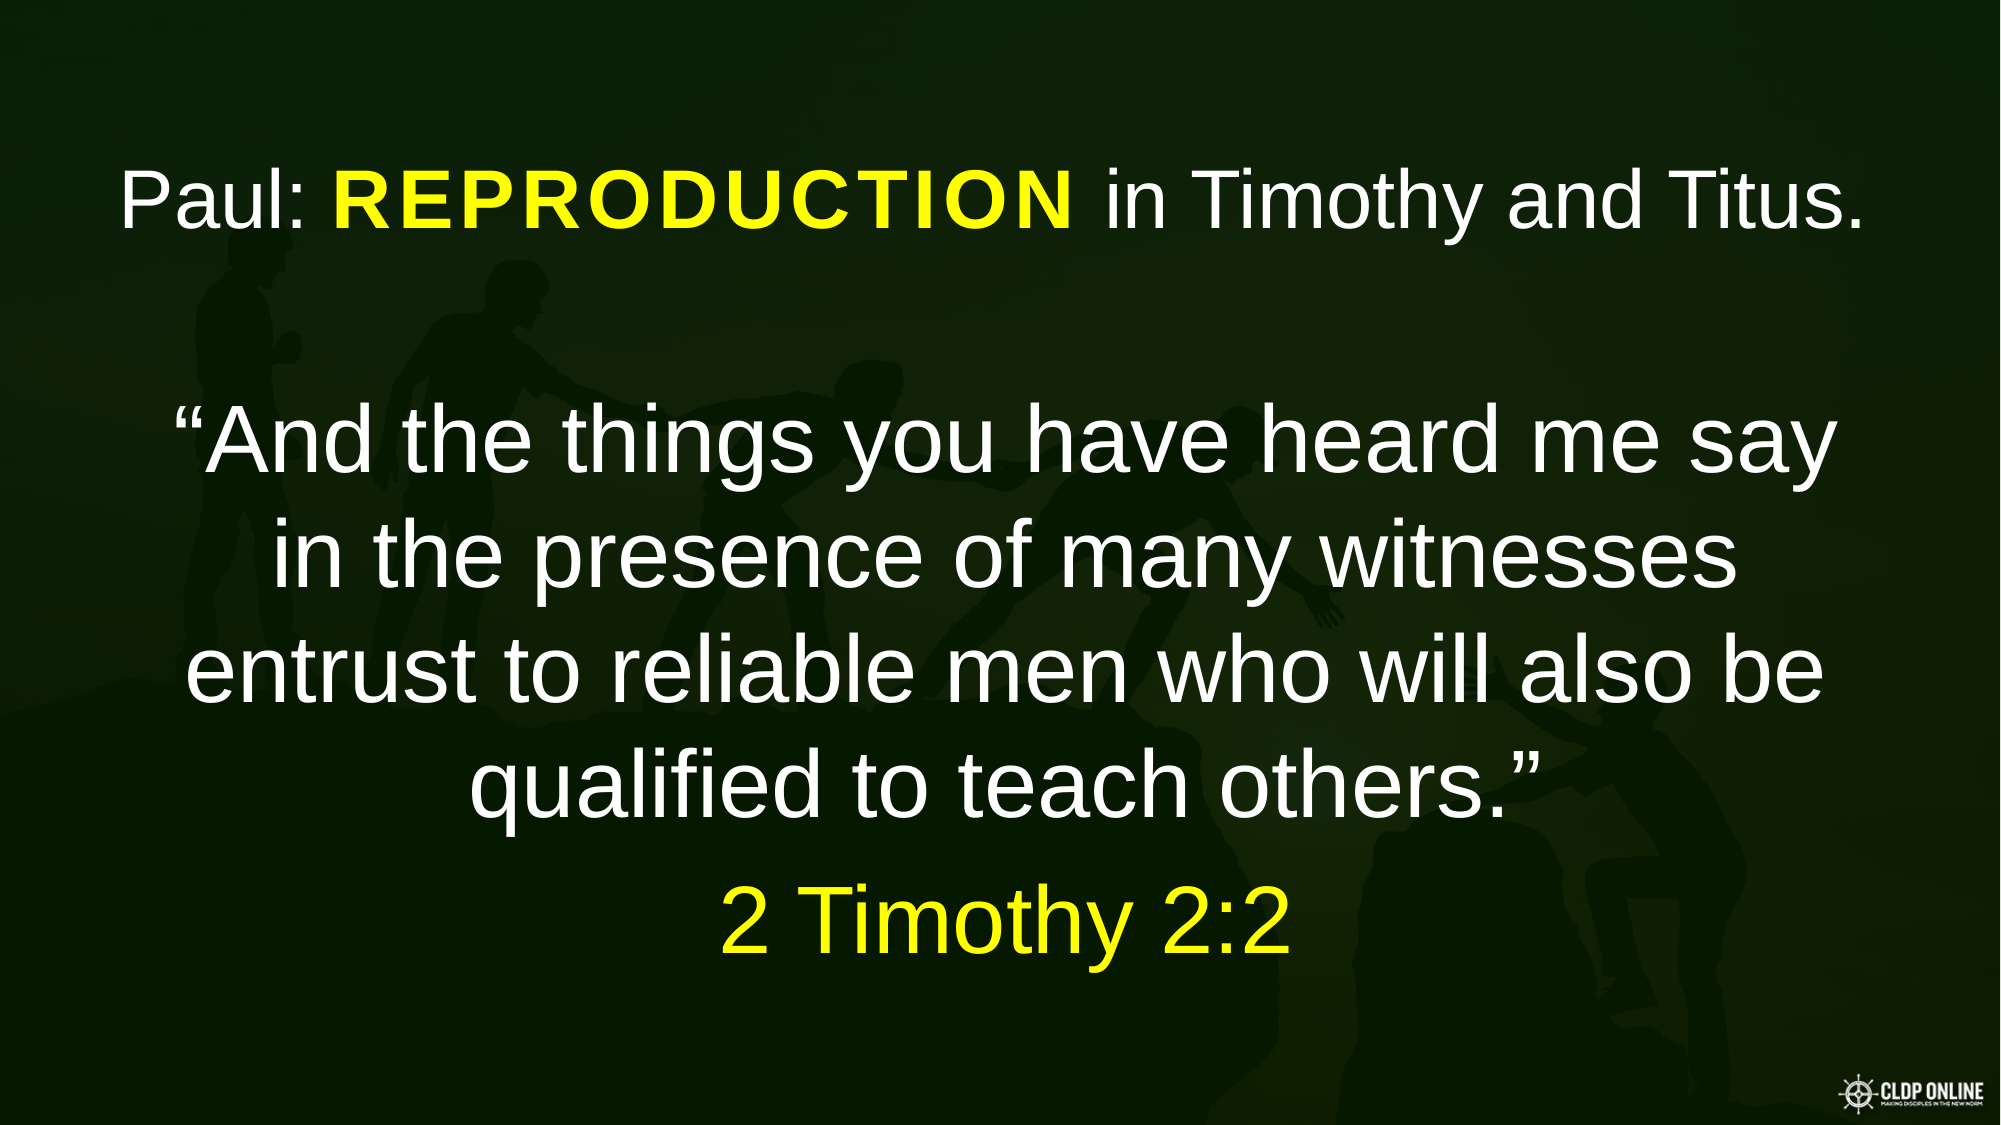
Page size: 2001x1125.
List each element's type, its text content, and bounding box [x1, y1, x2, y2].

picture [0, 0, 2001, 1125]
list “And the things you have heard me say in the presence of many witnesses entrust to reliable men who will also be qualified to teach others.” 2 Timothy 2:2 [112, 312, 1900, 1038]
text_box Paul: REPRODUCTION in Timothy and Titus. [87, 137, 1900, 253]
